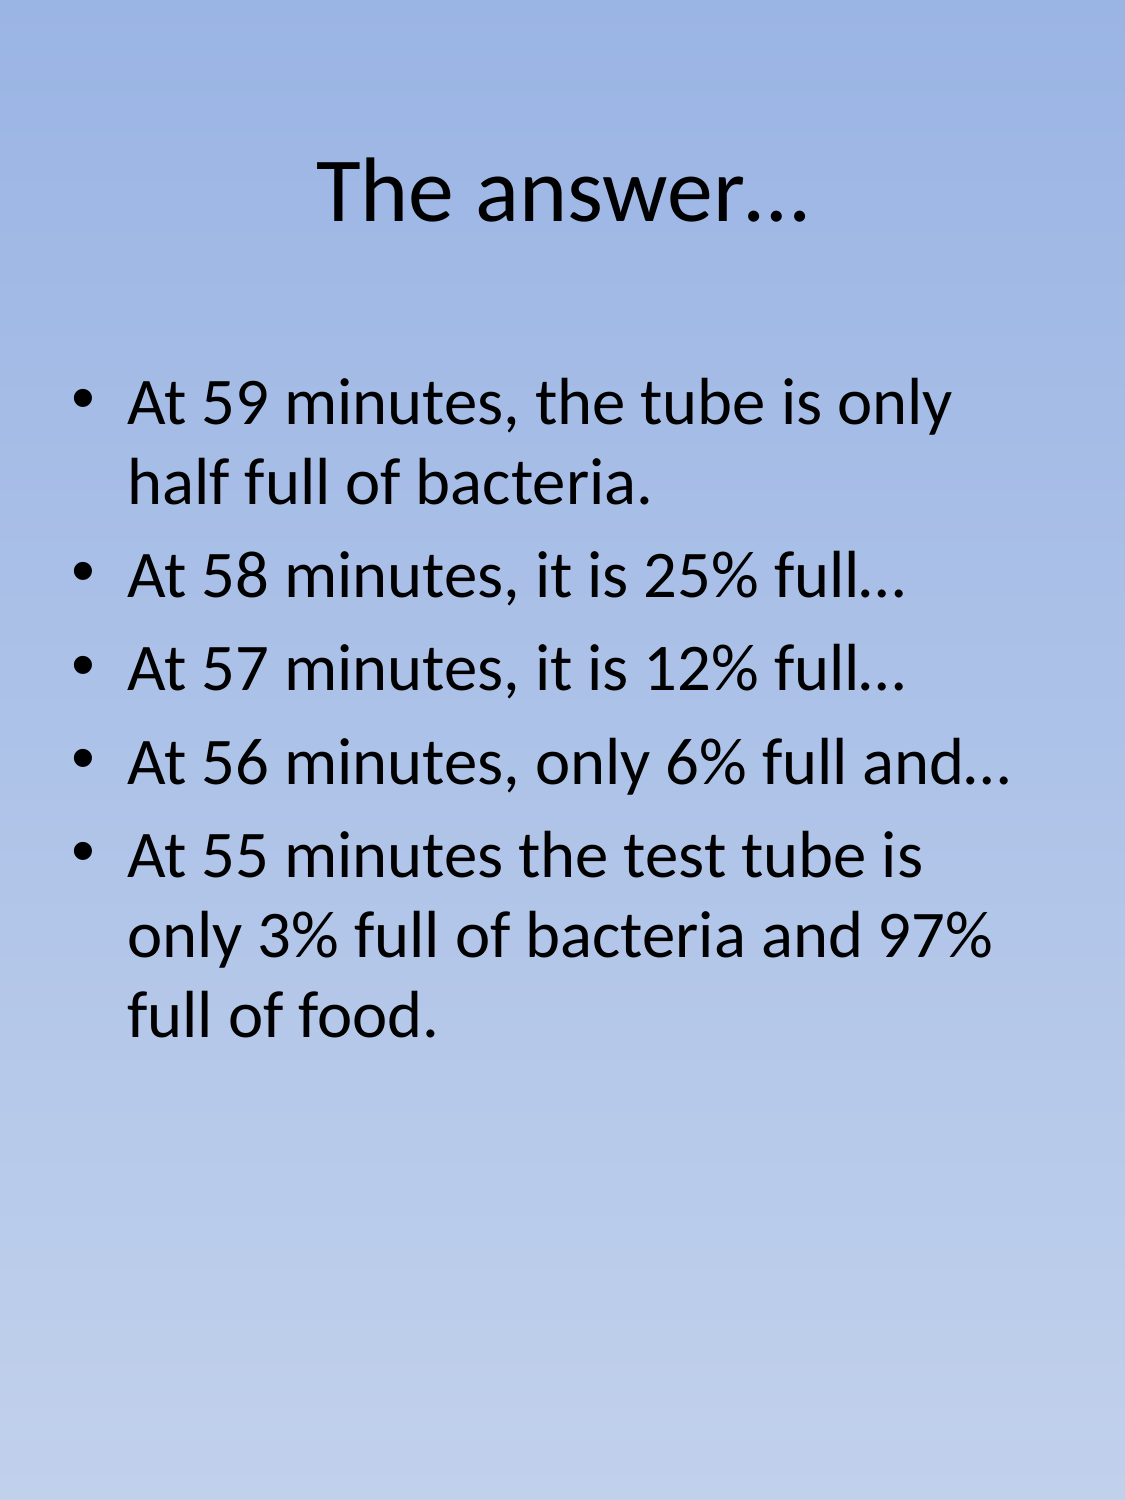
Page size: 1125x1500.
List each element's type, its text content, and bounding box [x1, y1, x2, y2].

title The answer… [56, 60, 1069, 310]
list At 59 minutes, the tube is only half full of bacteria. At 58 minutes, it is 25% full… At 57 minutes, it is 12% full… At 56 minutes, only 6% full and… At 55 minutes the test tube is only 3% full of bacteria and 97% full of food. [56, 350, 1069, 1340]
